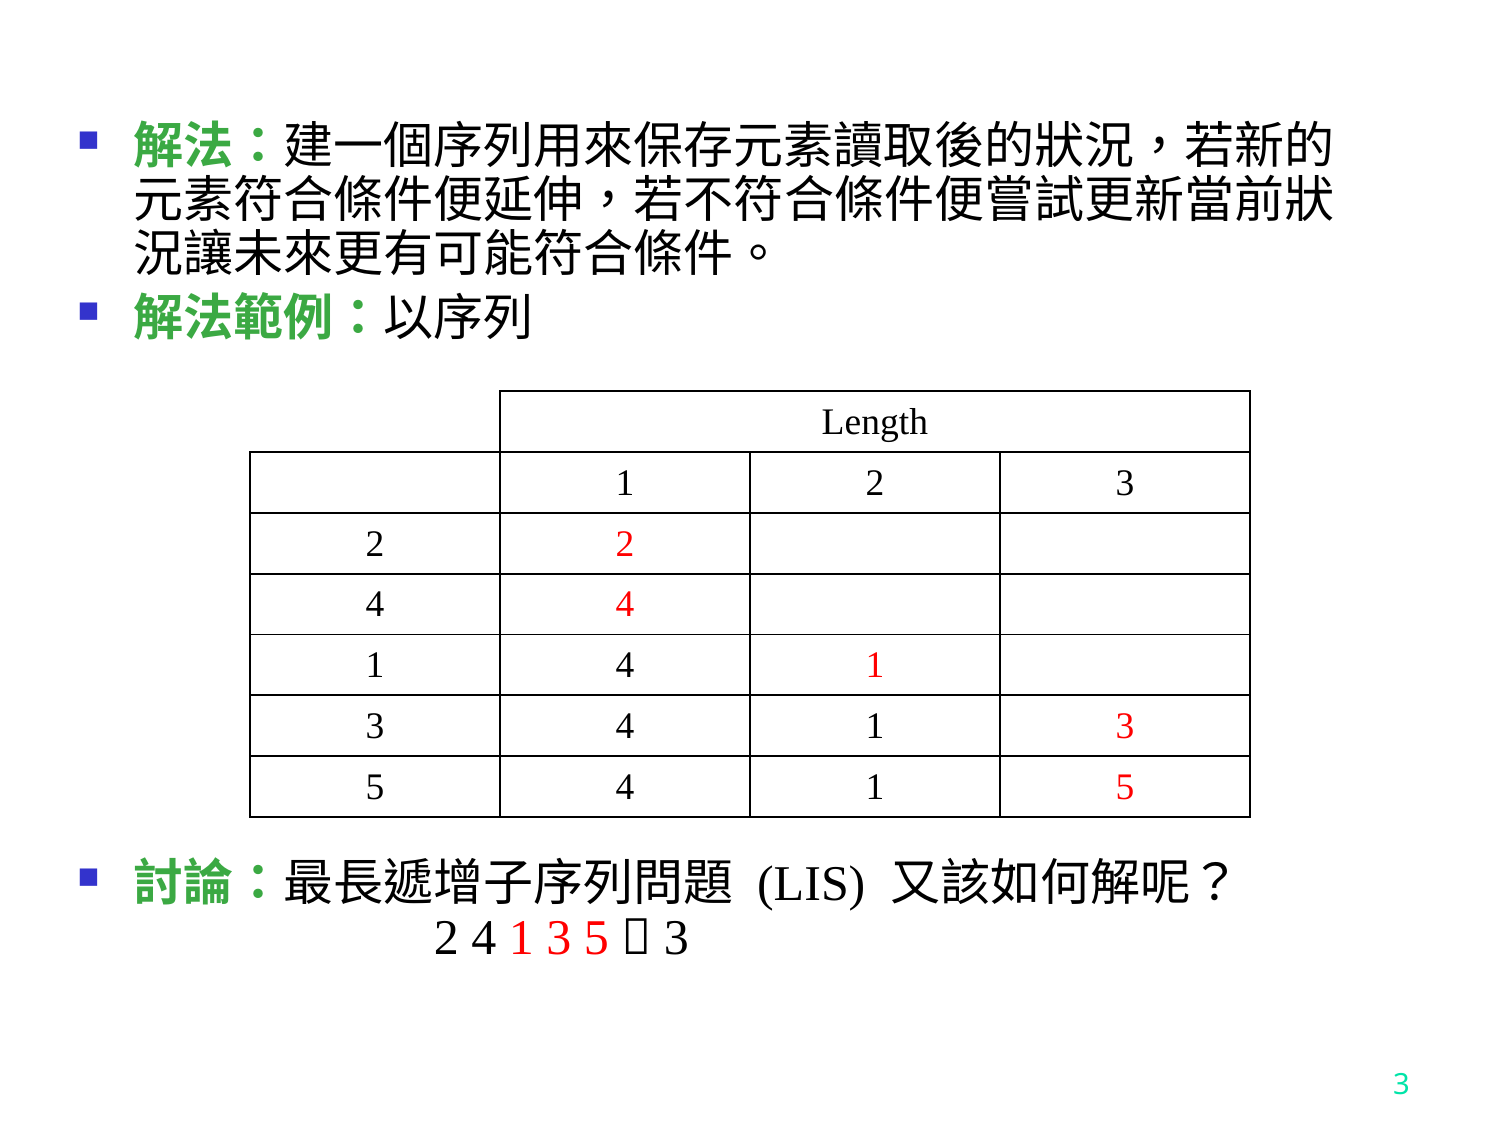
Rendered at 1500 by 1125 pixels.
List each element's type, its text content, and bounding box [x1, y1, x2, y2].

slide_number 3 [1112, 1037, 1426, 1113]
